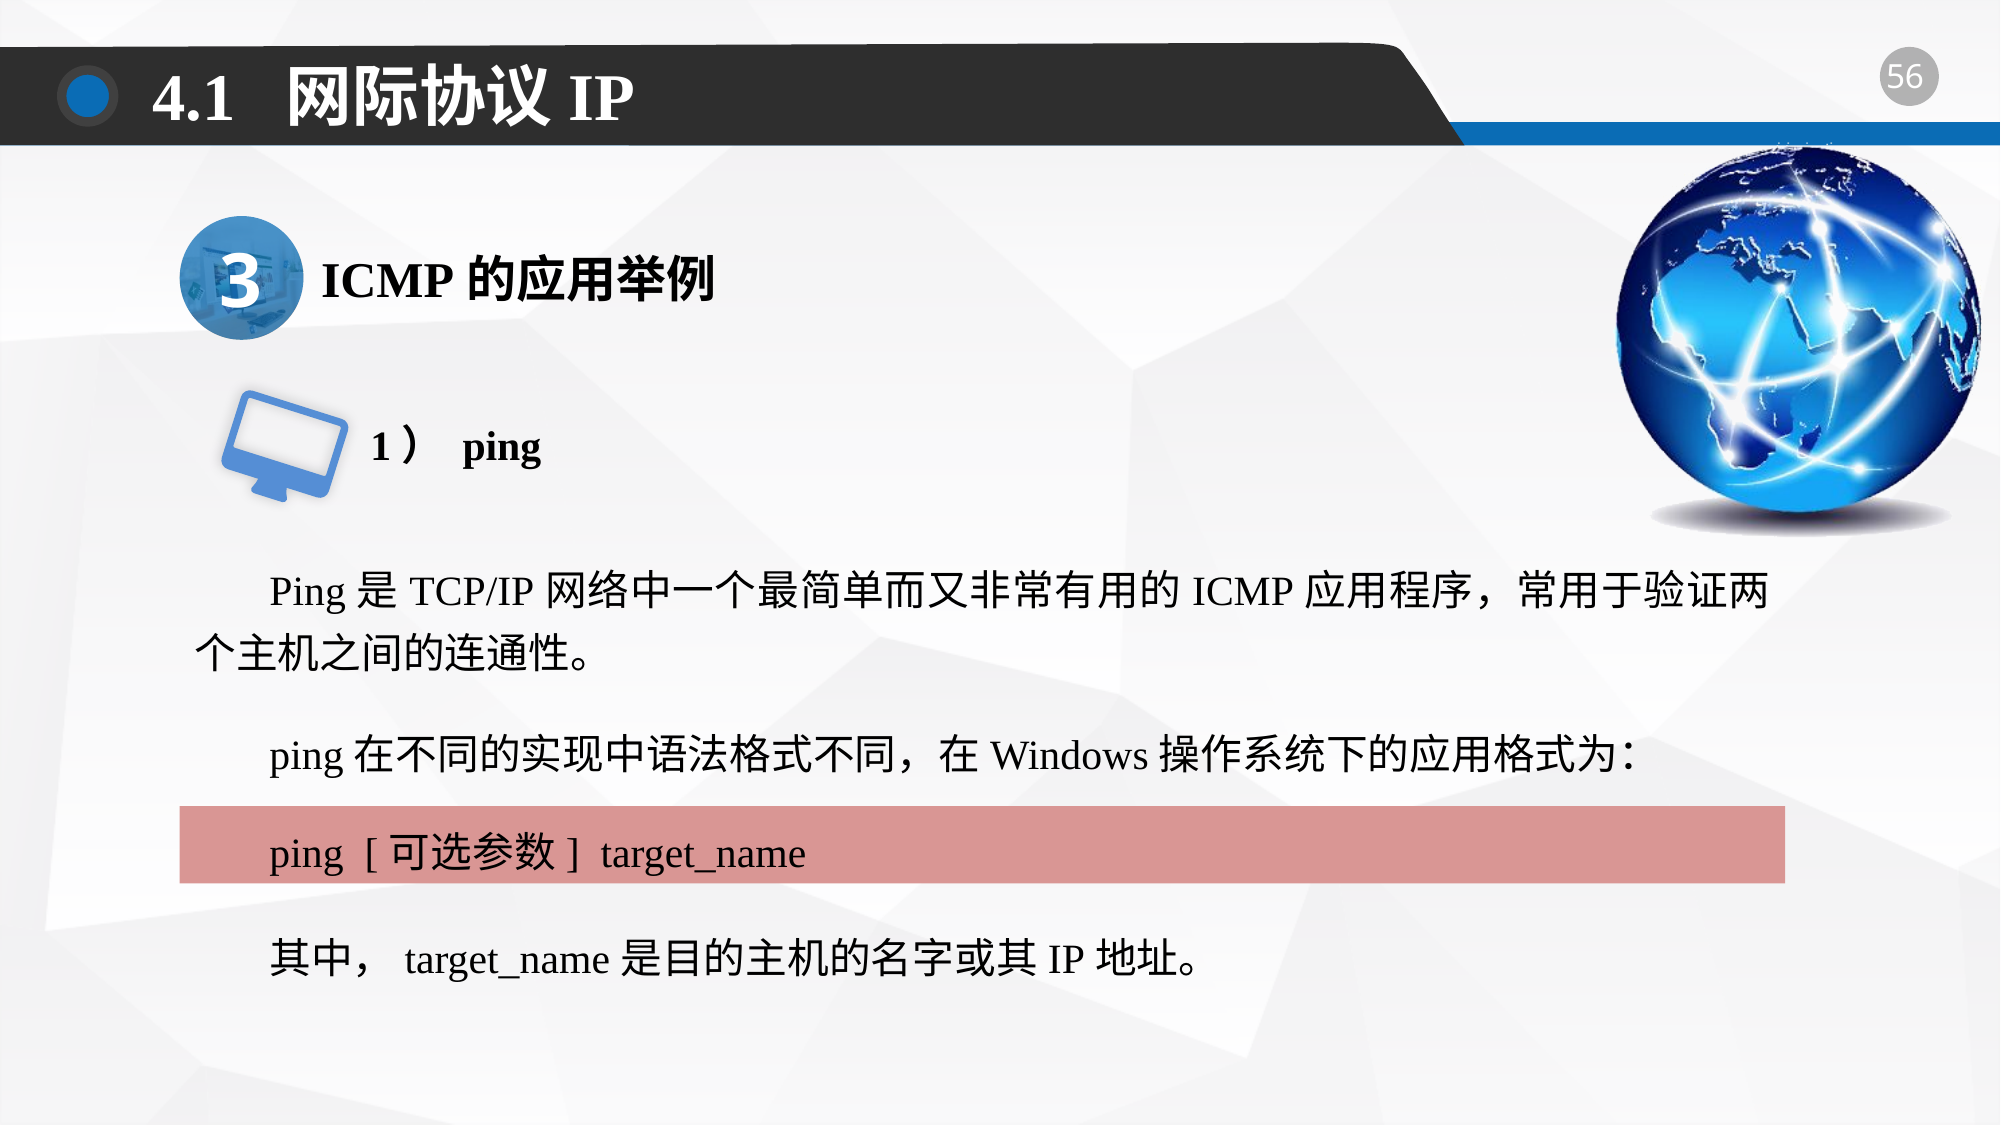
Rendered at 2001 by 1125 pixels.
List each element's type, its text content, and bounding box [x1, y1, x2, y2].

picture [0, 0, 2001, 1125]
text_box ping在不同的实现中语法格式不同，在Windows操作系统下的应用格式为： [179, 707, 1786, 786]
text_box Ping是TCP/IP网络中一个最简单而又非常有用的ICMP应用程序，常用于验证两个主机之间的连通性。 [179, 544, 1786, 684]
text_box 其中，target_name是目的主机的名字或其IP地址。 [179, 911, 1786, 990]
text_box 4.1 网际协议IP [137, 42, 1094, 156]
text_box ICMP的应用举例 [308, 247, 740, 308]
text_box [226, 402, 548, 501]
text_box ping [可选参数] target_name [179, 806, 1786, 884]
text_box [179, 215, 304, 341]
